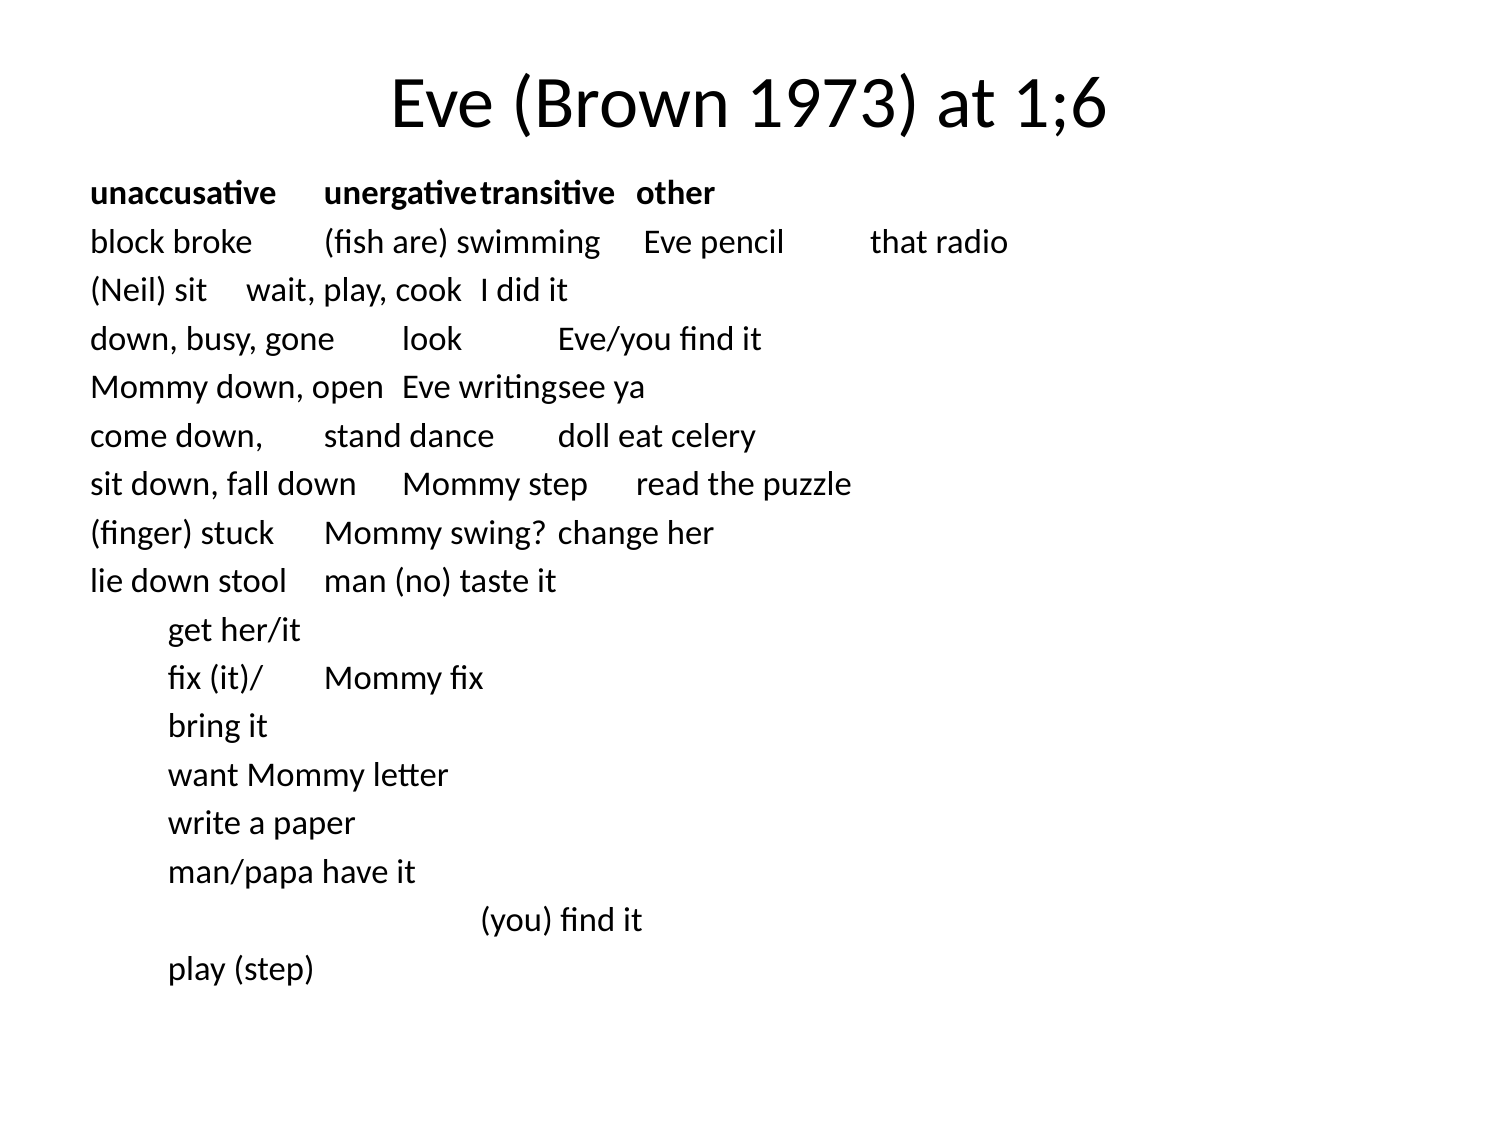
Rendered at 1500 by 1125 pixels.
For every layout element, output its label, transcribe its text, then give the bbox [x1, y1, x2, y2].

list unaccusative unergative transitive other block broke (fish are) swimming Eve pencil that radio (Neil) sit wait, play, cook I did it down, busy, gone look Eve/you find it Mommy down, open Eve writing see ya come down, stand dance doll eat celery sit down, fall down Mommy step read the puzzle (finger) stuck Mommy swing? change her lie down stool man (no) taste it get her/it fix (it)/ Mommy fix bring it want Mommy letter write a paper man/papa have it (you) find it play (step) [75, 162, 1425, 1005]
title Eve (Brown 1973) at 1;6 [75, 45, 1425, 150]
